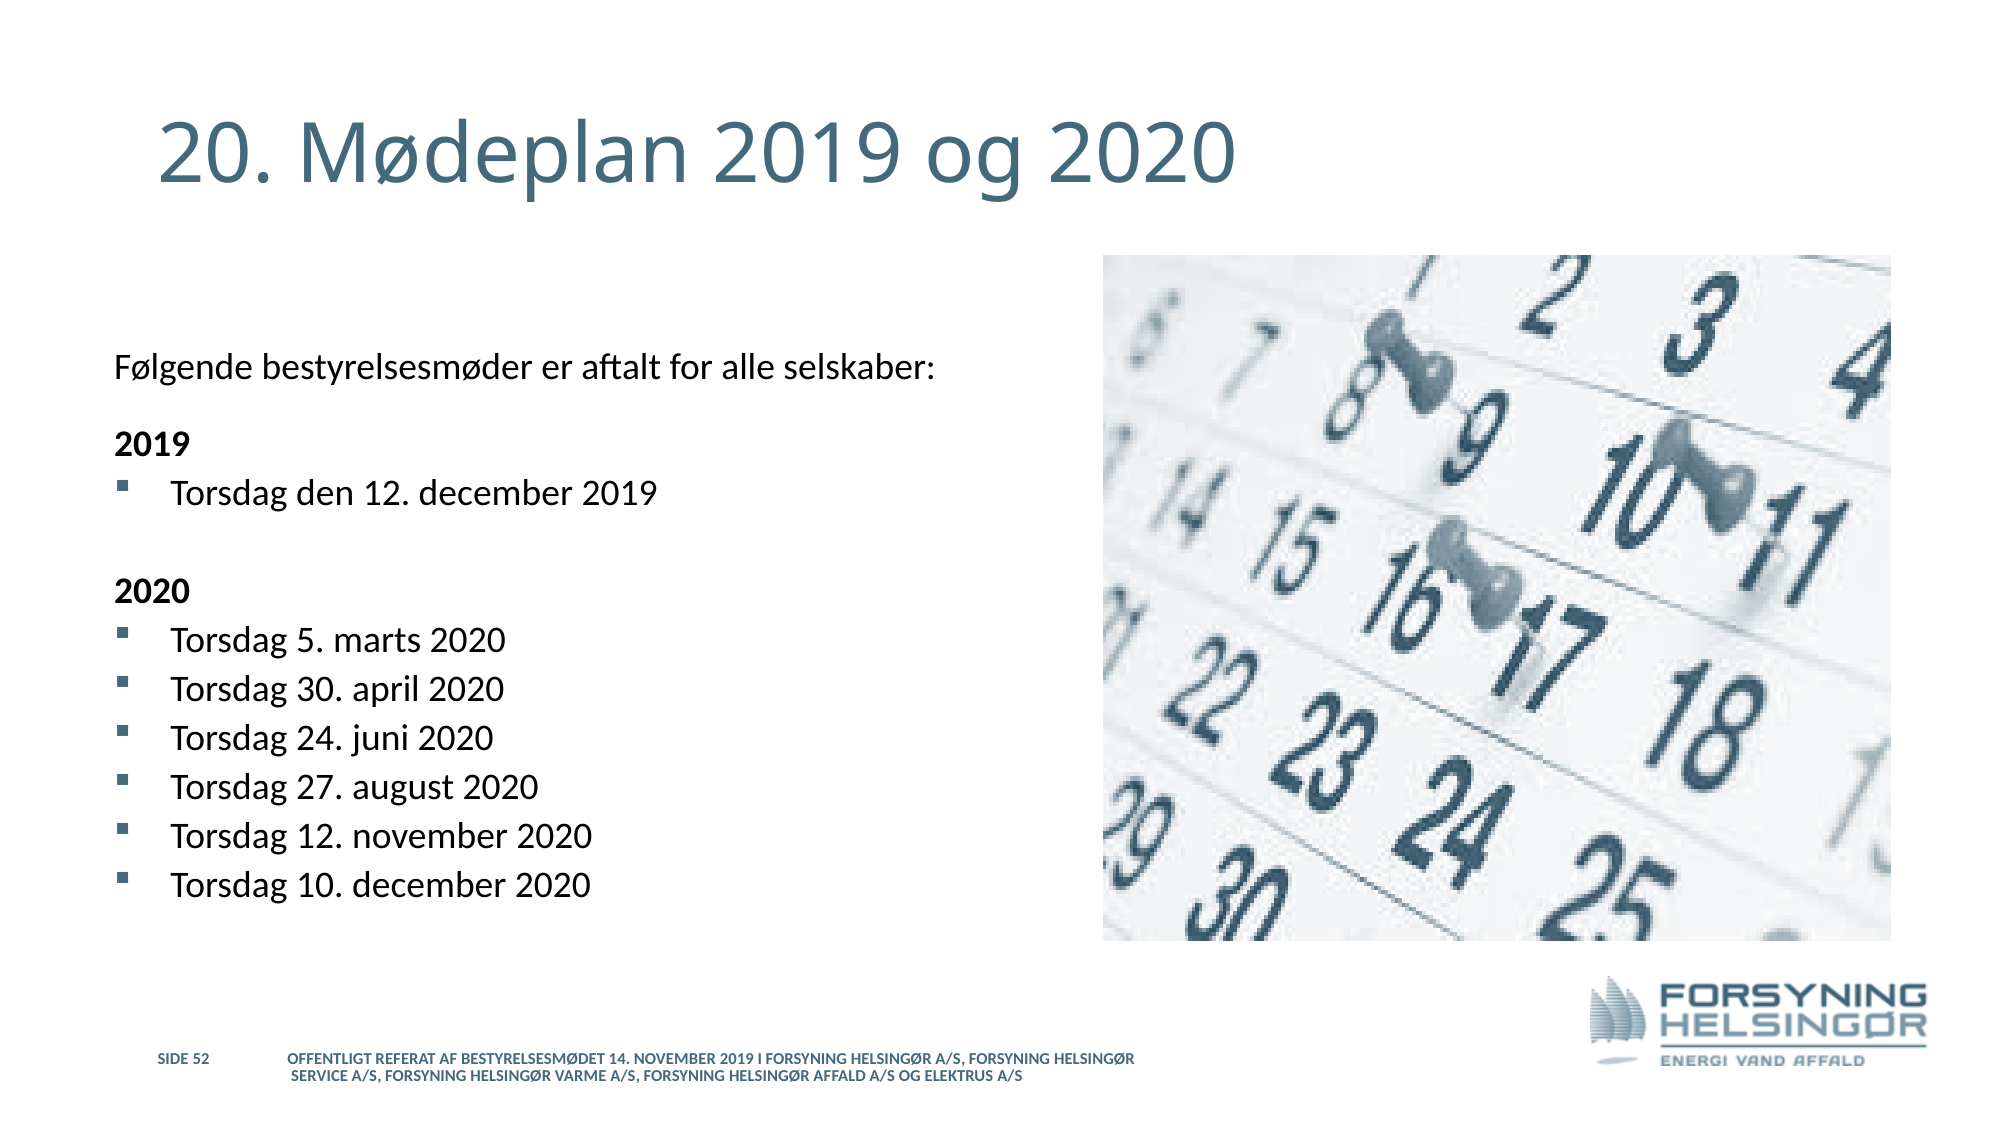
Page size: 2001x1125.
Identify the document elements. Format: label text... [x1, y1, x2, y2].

picture [1102, 255, 1892, 941]
picture [1590, 976, 1929, 1066]
slide_number Side 52 [157, 1039, 260, 1068]
title 20. Mødeplan 2019 og 2020 [157, 30, 1843, 268]
footer Offentligt referat af bestyrelsesmødet 14. november 2019 i Forsyning Helsingør A/S, Forsyning Helsingør Service A/S, Forsyning Helsingør Varme A/S, Forsyning Helsingør Affald A/S og Elektrus A/S [287, 1039, 1138, 1068]
list Følgende bestyrelsesmøder er aftalt for alle selskaber: 2019 Torsdag den 12. december 2019 2020 Torsdag 5. marts 2020 Torsdag 30. april 2020 Torsdag 24. juni 2020 Torsdag 27. august 2020 Torsdag 12. november 2020 Torsdag 10. december 2020 [114, 243, 1075, 1012]
